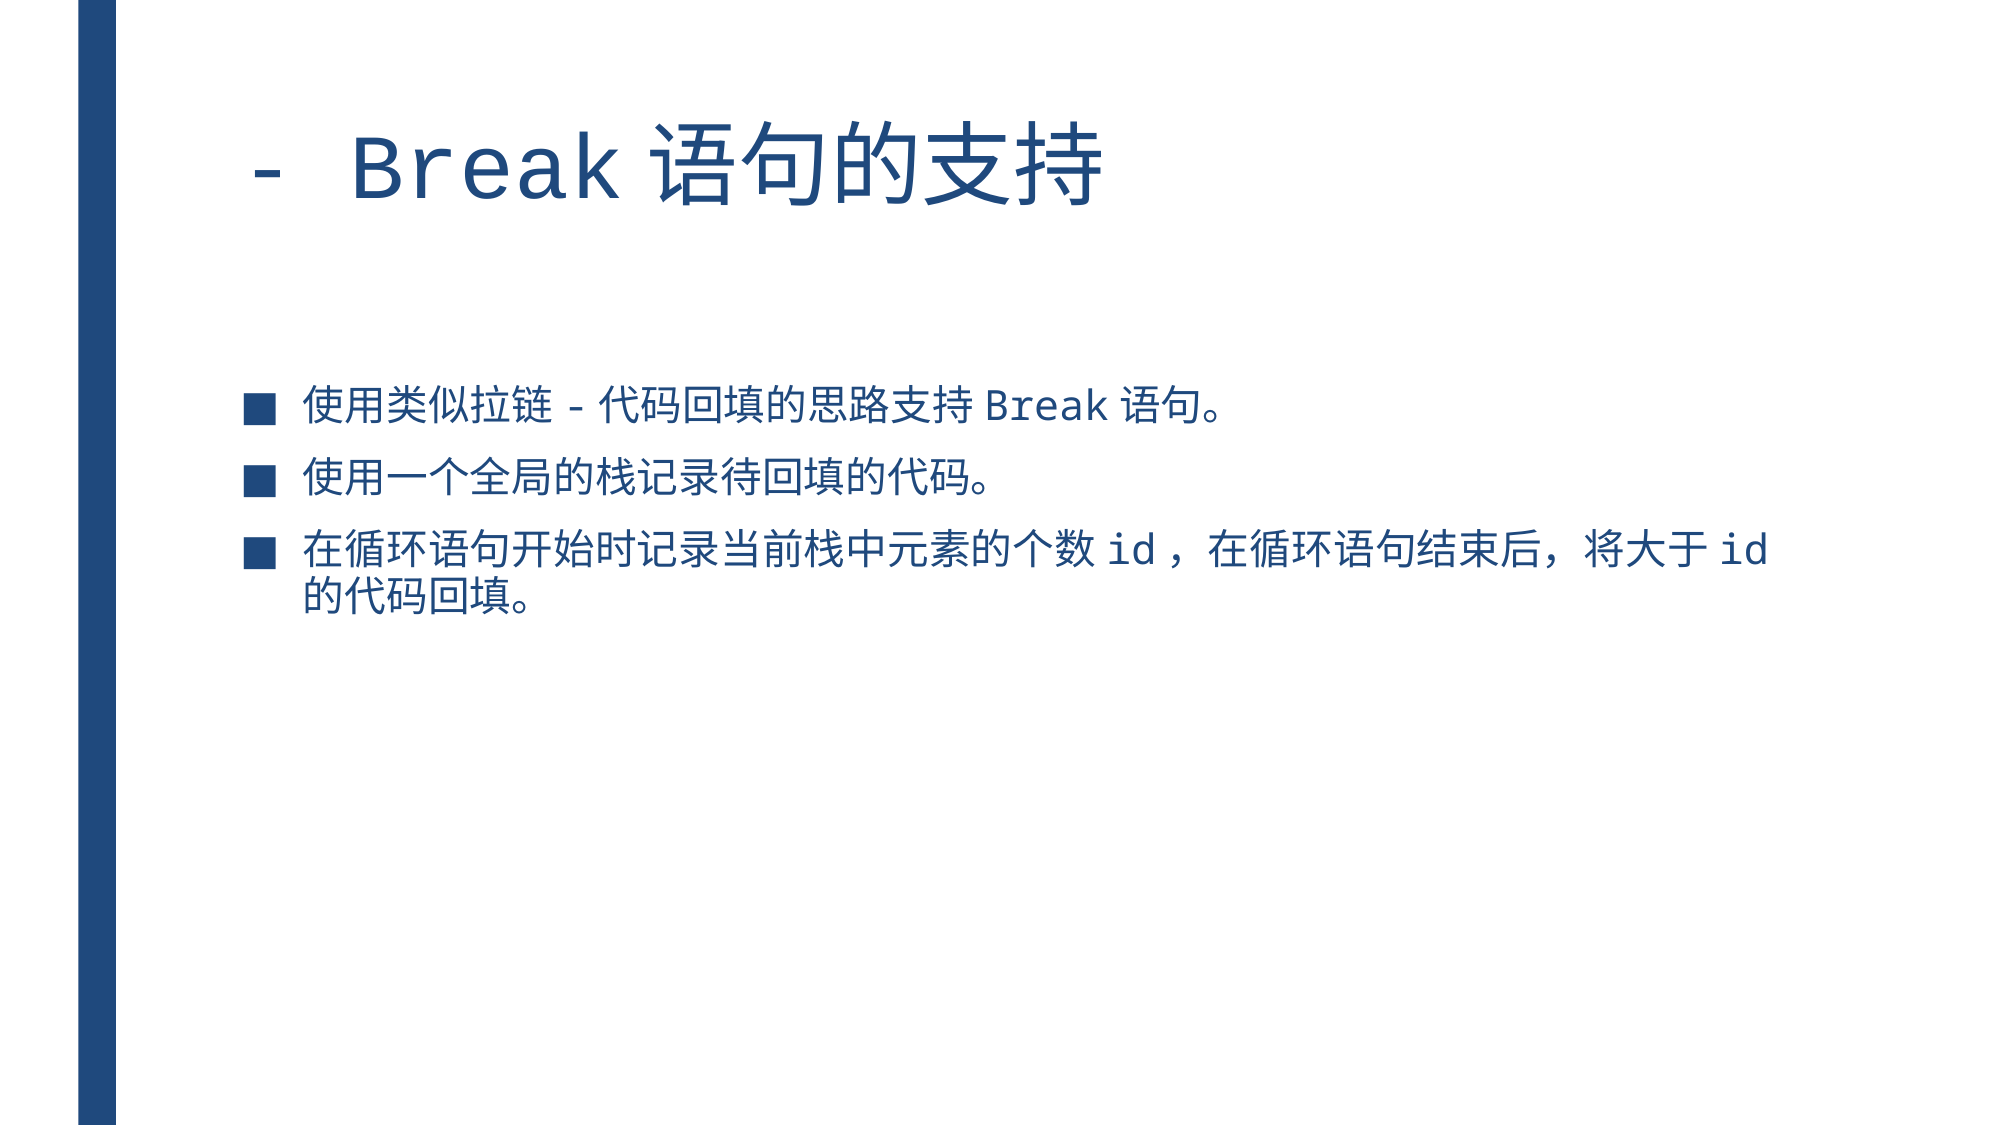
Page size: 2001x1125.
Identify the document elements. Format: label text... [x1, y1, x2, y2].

title - Break语句的支持 [225, 112, 1800, 357]
